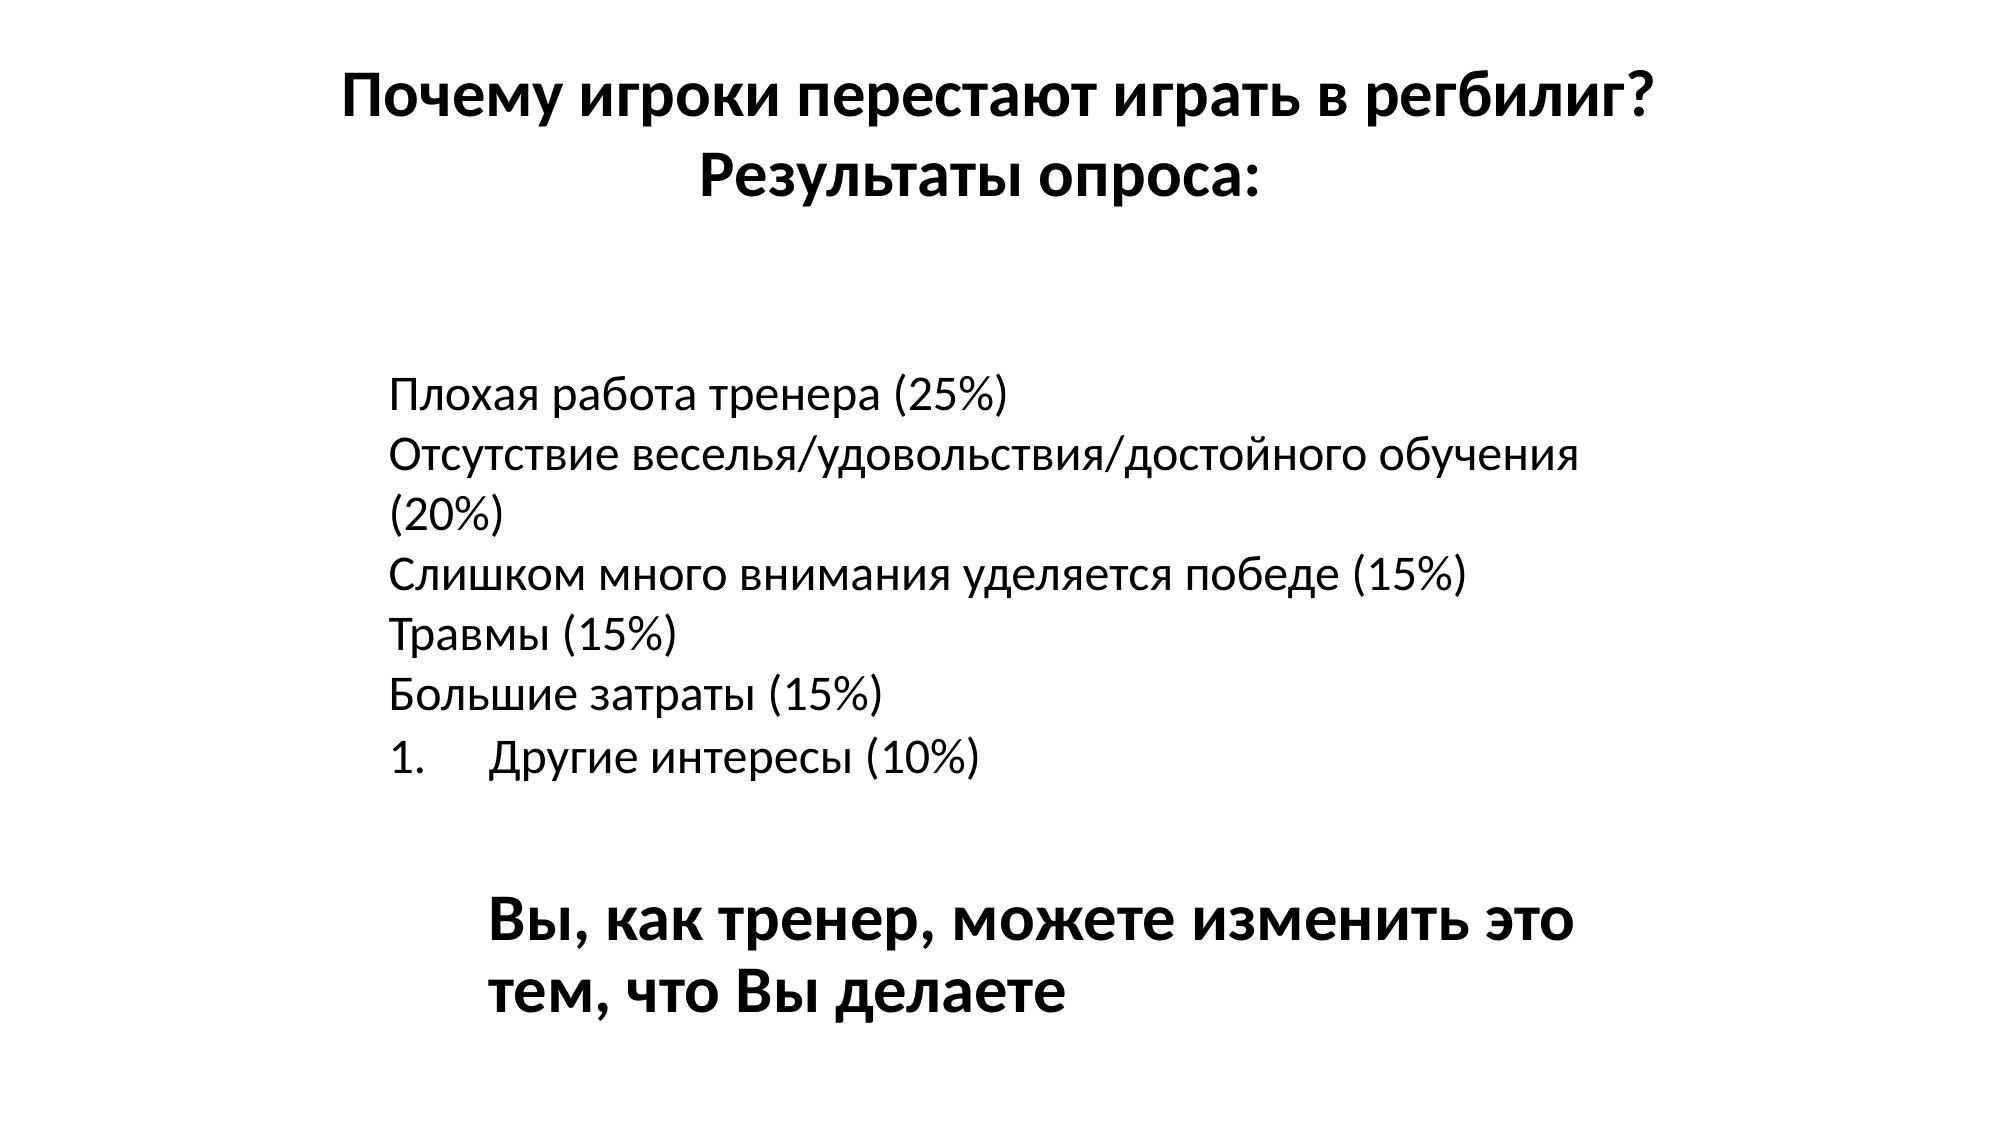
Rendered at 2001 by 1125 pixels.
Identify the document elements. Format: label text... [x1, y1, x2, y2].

text_box Плохая работа тренера (25%) Отсутствие веселья/удовольствия/достойного обучения (20%) Слишком много внимания уделяется победе (15%) Травмы (15%) Большие затраты (15%) Другие интересы (10%) Вы, как тренер, можете изменить это тем, что Вы делаете [373, 353, 1662, 1007]
text_box Почему игроки перестают играть в регбилиг? Результаты опроса: [249, 42, 1750, 220]
